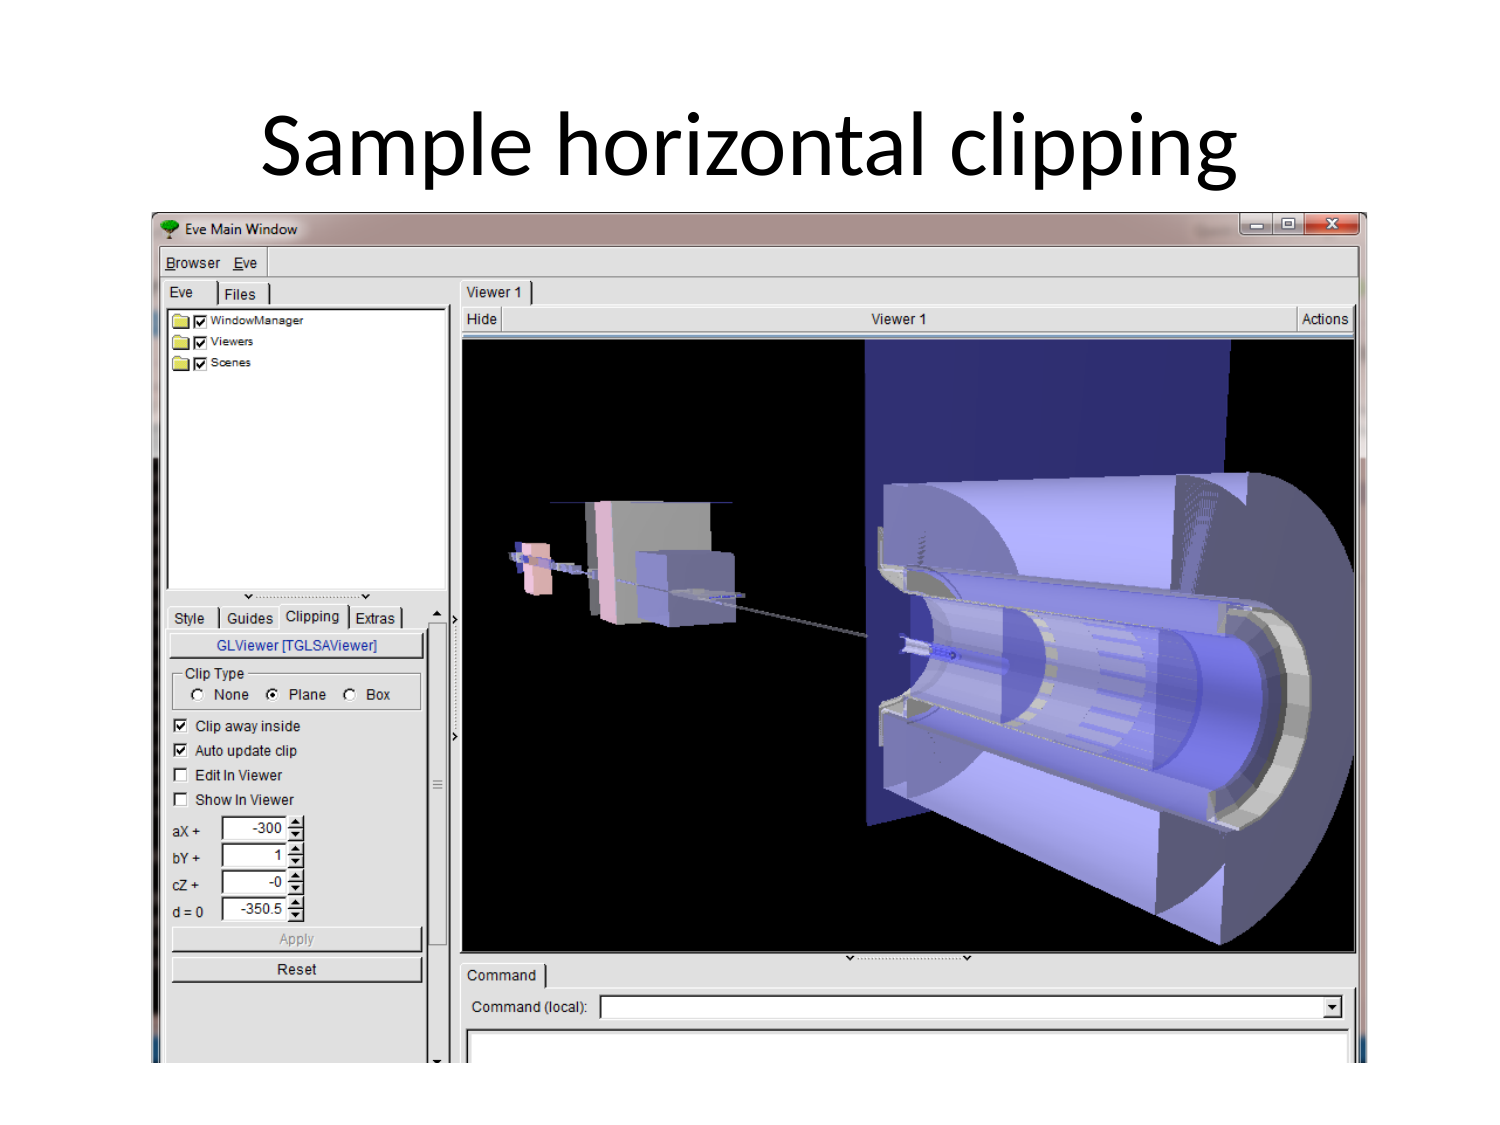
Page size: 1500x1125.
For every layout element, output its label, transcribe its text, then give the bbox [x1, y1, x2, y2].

picture [151, 212, 1368, 1063]
title Sample horizontal clipping [75, 45, 1425, 233]
